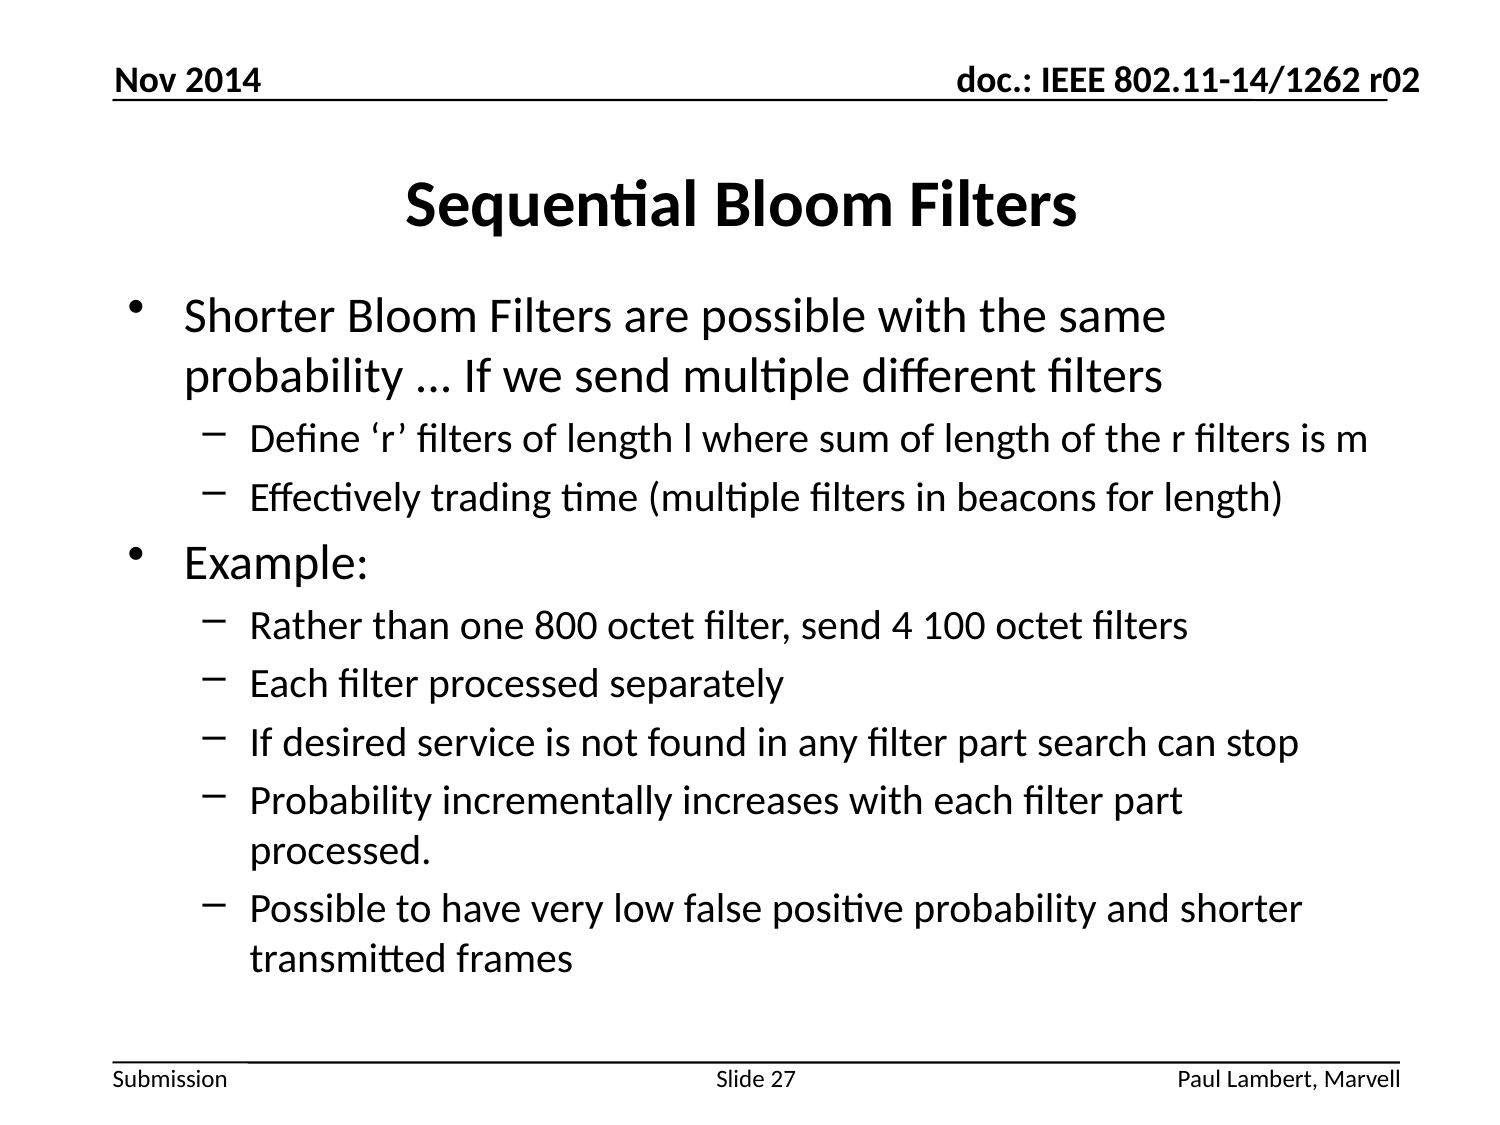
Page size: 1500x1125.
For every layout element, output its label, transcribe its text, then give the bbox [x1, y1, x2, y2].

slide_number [114, 54, 264, 101]
list Shorter Bloom Filters are possible with the same probability ... If we send multiple different filters Define ‘r’ filters of length l where sum of length of the r filters is m Effectively trading time (multiple filters in beacons for length) Example: Rather than one 800 octet filter, send 4 100 octet filters Each filter processed separately If desired service is not found in any filter part search can stop Probability incrementally increases with each filter part processed. Possible to have very low false positive probability and shorter transmitted frames [112, 274, 1388, 1001]
footer Paul Lambert, Marvell [1171, 1061, 1402, 1093]
title Sequential Bloom Filters [112, 112, 1388, 274]
slide_number Slide 27 [713, 1061, 799, 1093]
